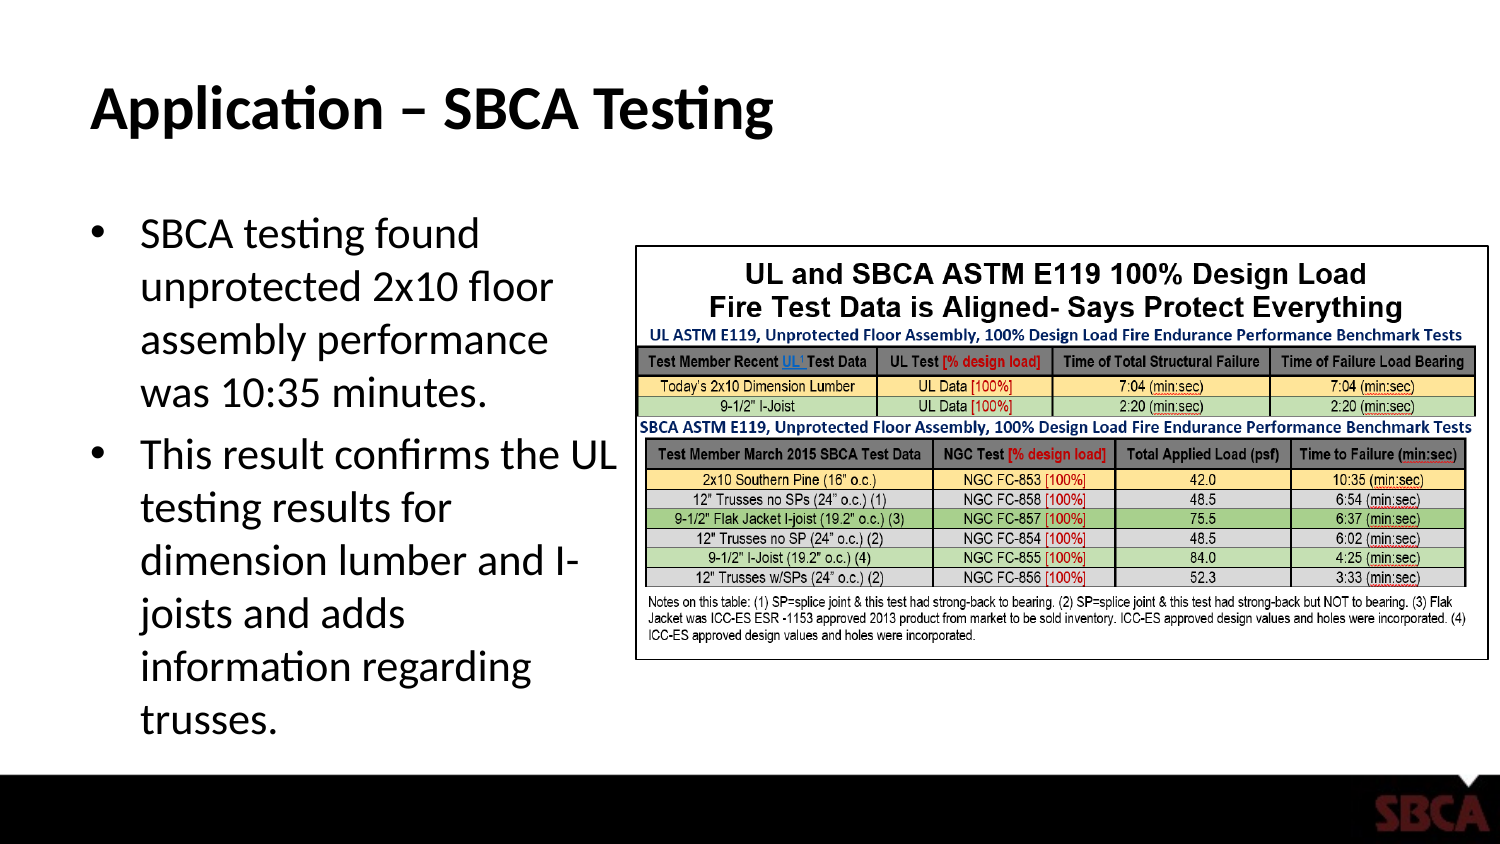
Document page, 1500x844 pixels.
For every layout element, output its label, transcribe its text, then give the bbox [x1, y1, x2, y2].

title Application – SBCA Testing [75, 33, 1425, 175]
picture [0, 0, 1500, 844]
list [636, 246, 1488, 659]
list SBCA testing found unprotected 2x10 floor assembly performance was 10:35 minutes. This result confirms the UL testing results for dimension lumber and I-joists and adds information regarding trusses. [75, 196, 638, 754]
